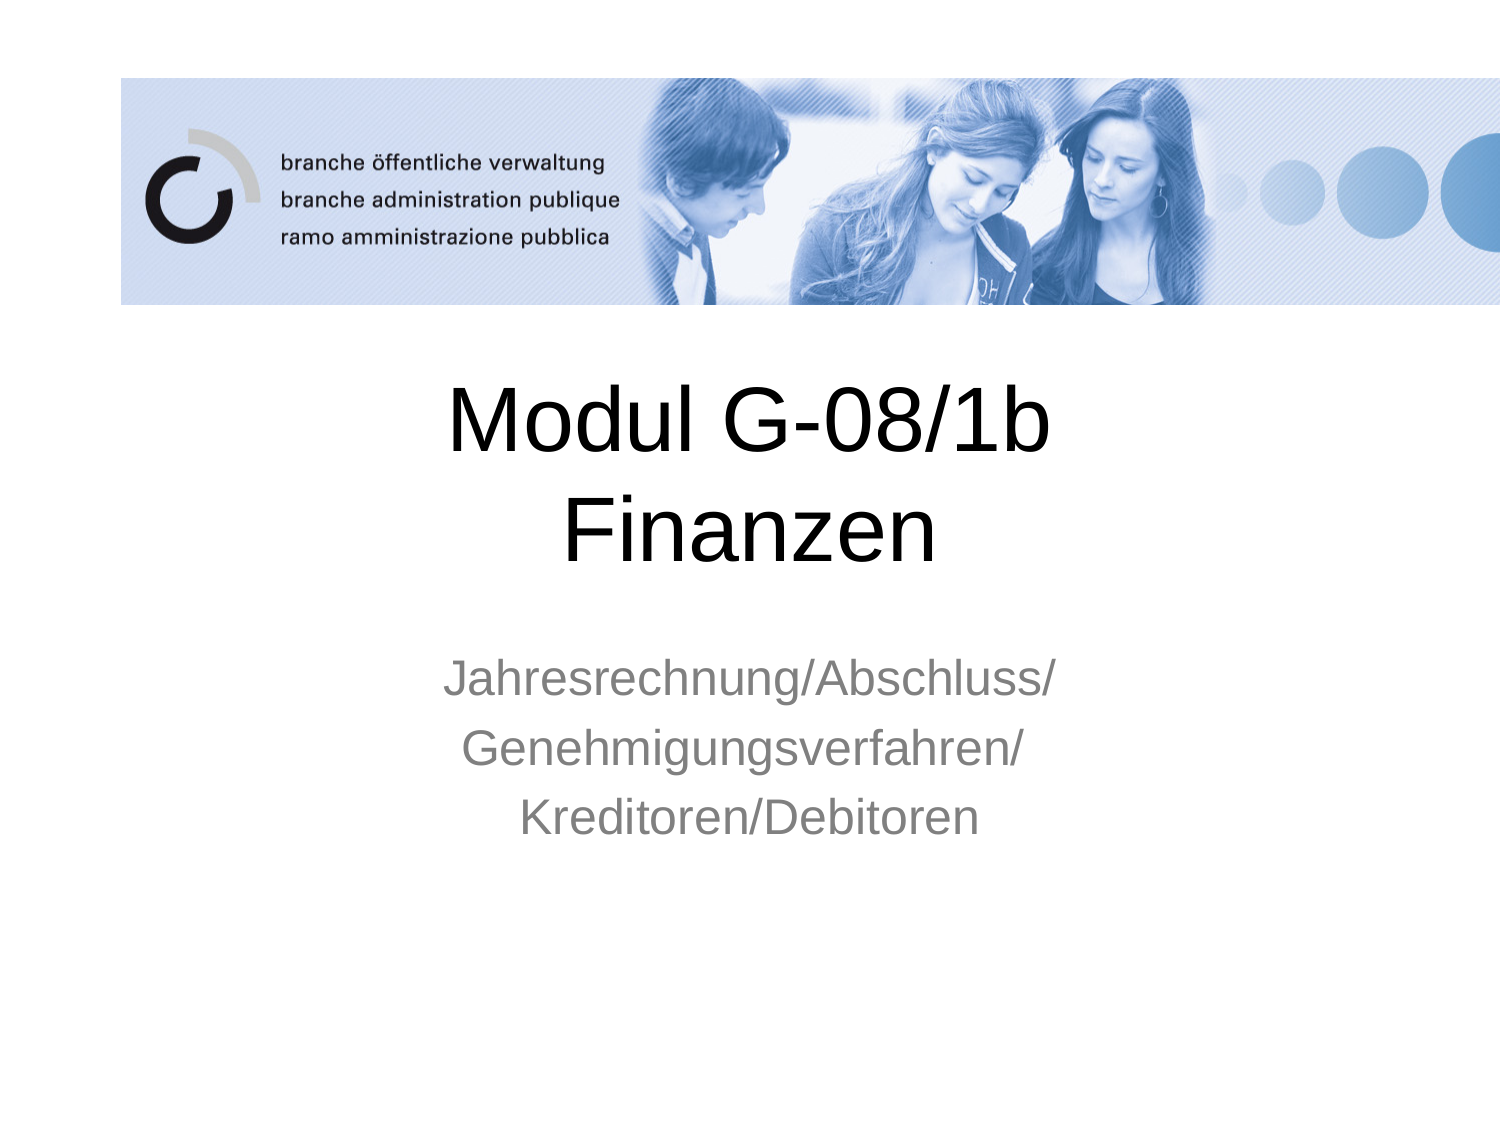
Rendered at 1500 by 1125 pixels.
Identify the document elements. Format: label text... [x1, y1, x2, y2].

picture [121, 78, 1500, 305]
subtitle Jahresrechnung/Abschluss/ Genehmigungsverfahren/ Kreditoren/Debitoren [225, 637, 1275, 925]
title Modul G-08/1b Finanzen [112, 349, 1388, 591]
